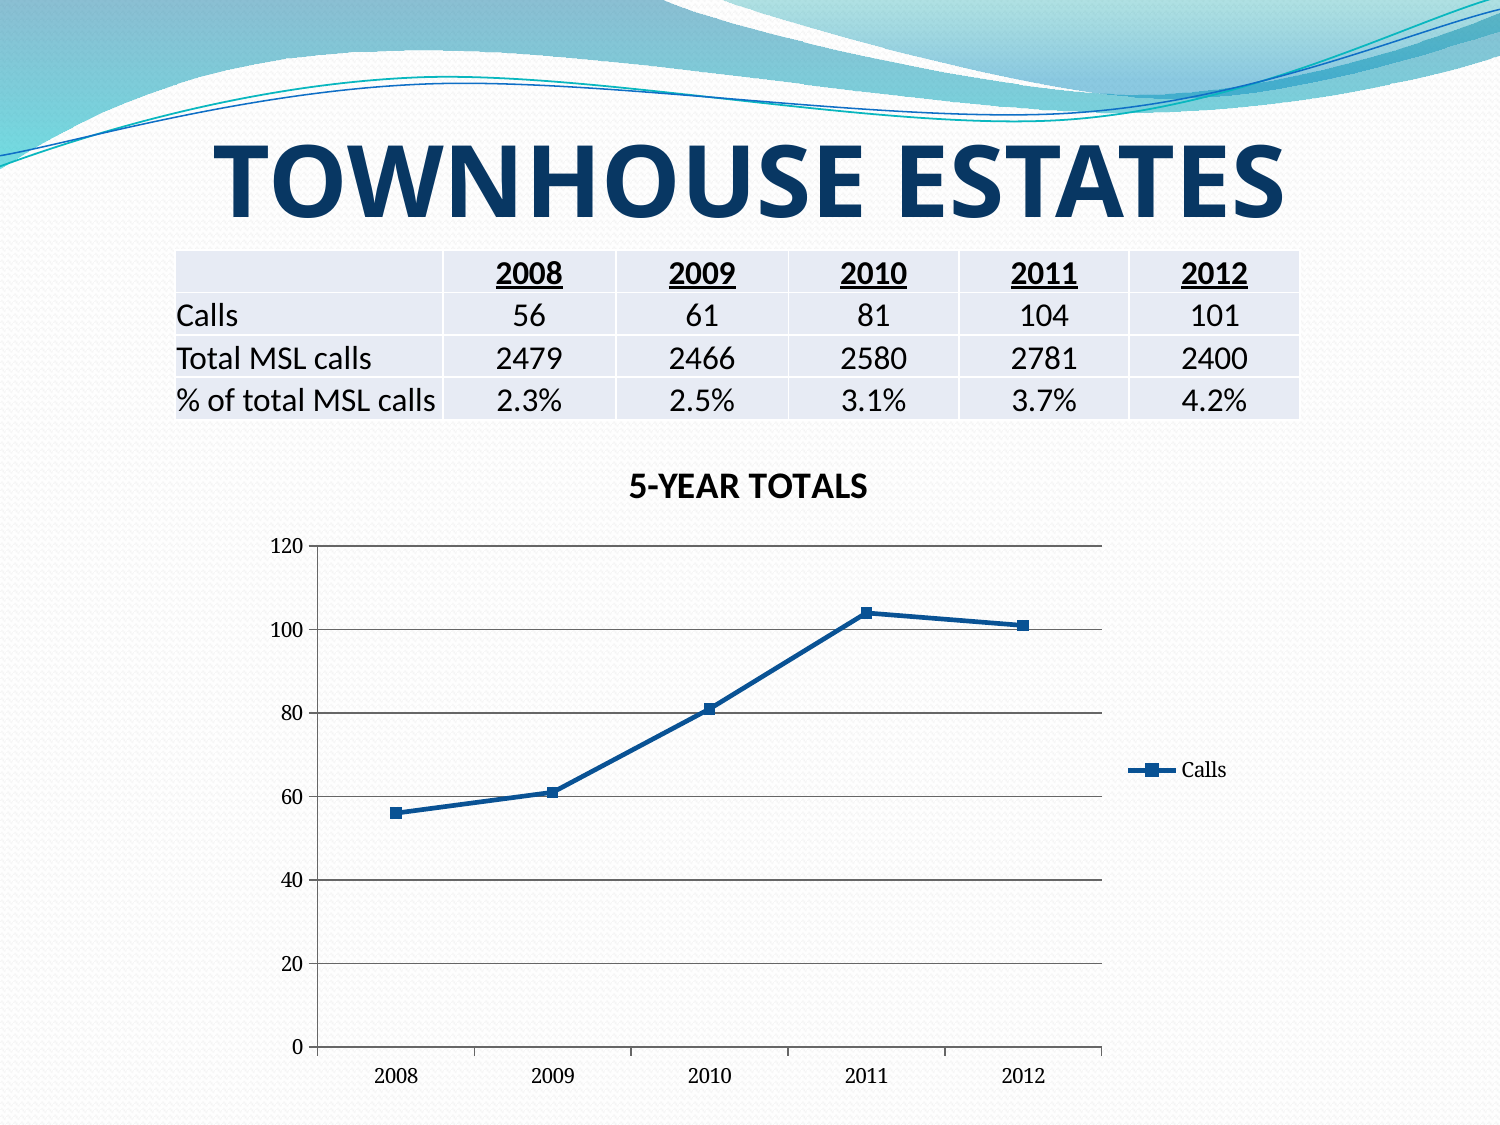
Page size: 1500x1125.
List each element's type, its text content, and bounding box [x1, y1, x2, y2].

table_cell 56 [444, 293, 615, 334]
table_cell 104 [960, 293, 1128, 334]
table_cell 2781 [960, 336, 1128, 376]
table_cell 101 [1130, 293, 1299, 334]
table_cell 3.7% [960, 378, 1128, 419]
table_cell % of total MSL calls [176, 378, 442, 419]
table_cell 4.2% [1130, 378, 1299, 419]
table_cell 2400 [1130, 336, 1299, 376]
title TOWNHOUSE ESTATES [75, 115, 1425, 238]
table_header 2009 [617, 251, 788, 292]
table_header [176, 251, 442, 292]
table_header 2011 [960, 251, 1128, 292]
table_cell 2.5% [617, 378, 788, 419]
table_header 2010 [789, 251, 958, 292]
table_cell 2580 [789, 336, 958, 376]
table_cell 3.1% [789, 378, 958, 419]
table_header 2008 [444, 251, 615, 292]
table_cell 2.3% [444, 378, 615, 419]
table_cell Total MSL calls [176, 336, 442, 376]
chart [249, 437, 1247, 1104]
table_cell 2479 [444, 336, 615, 376]
table_cell 2466 [617, 336, 788, 376]
table_header 2012 [1130, 251, 1299, 292]
table_cell 81 [789, 293, 958, 334]
table_cell Calls [176, 293, 442, 334]
table_cell 61 [617, 293, 788, 334]
